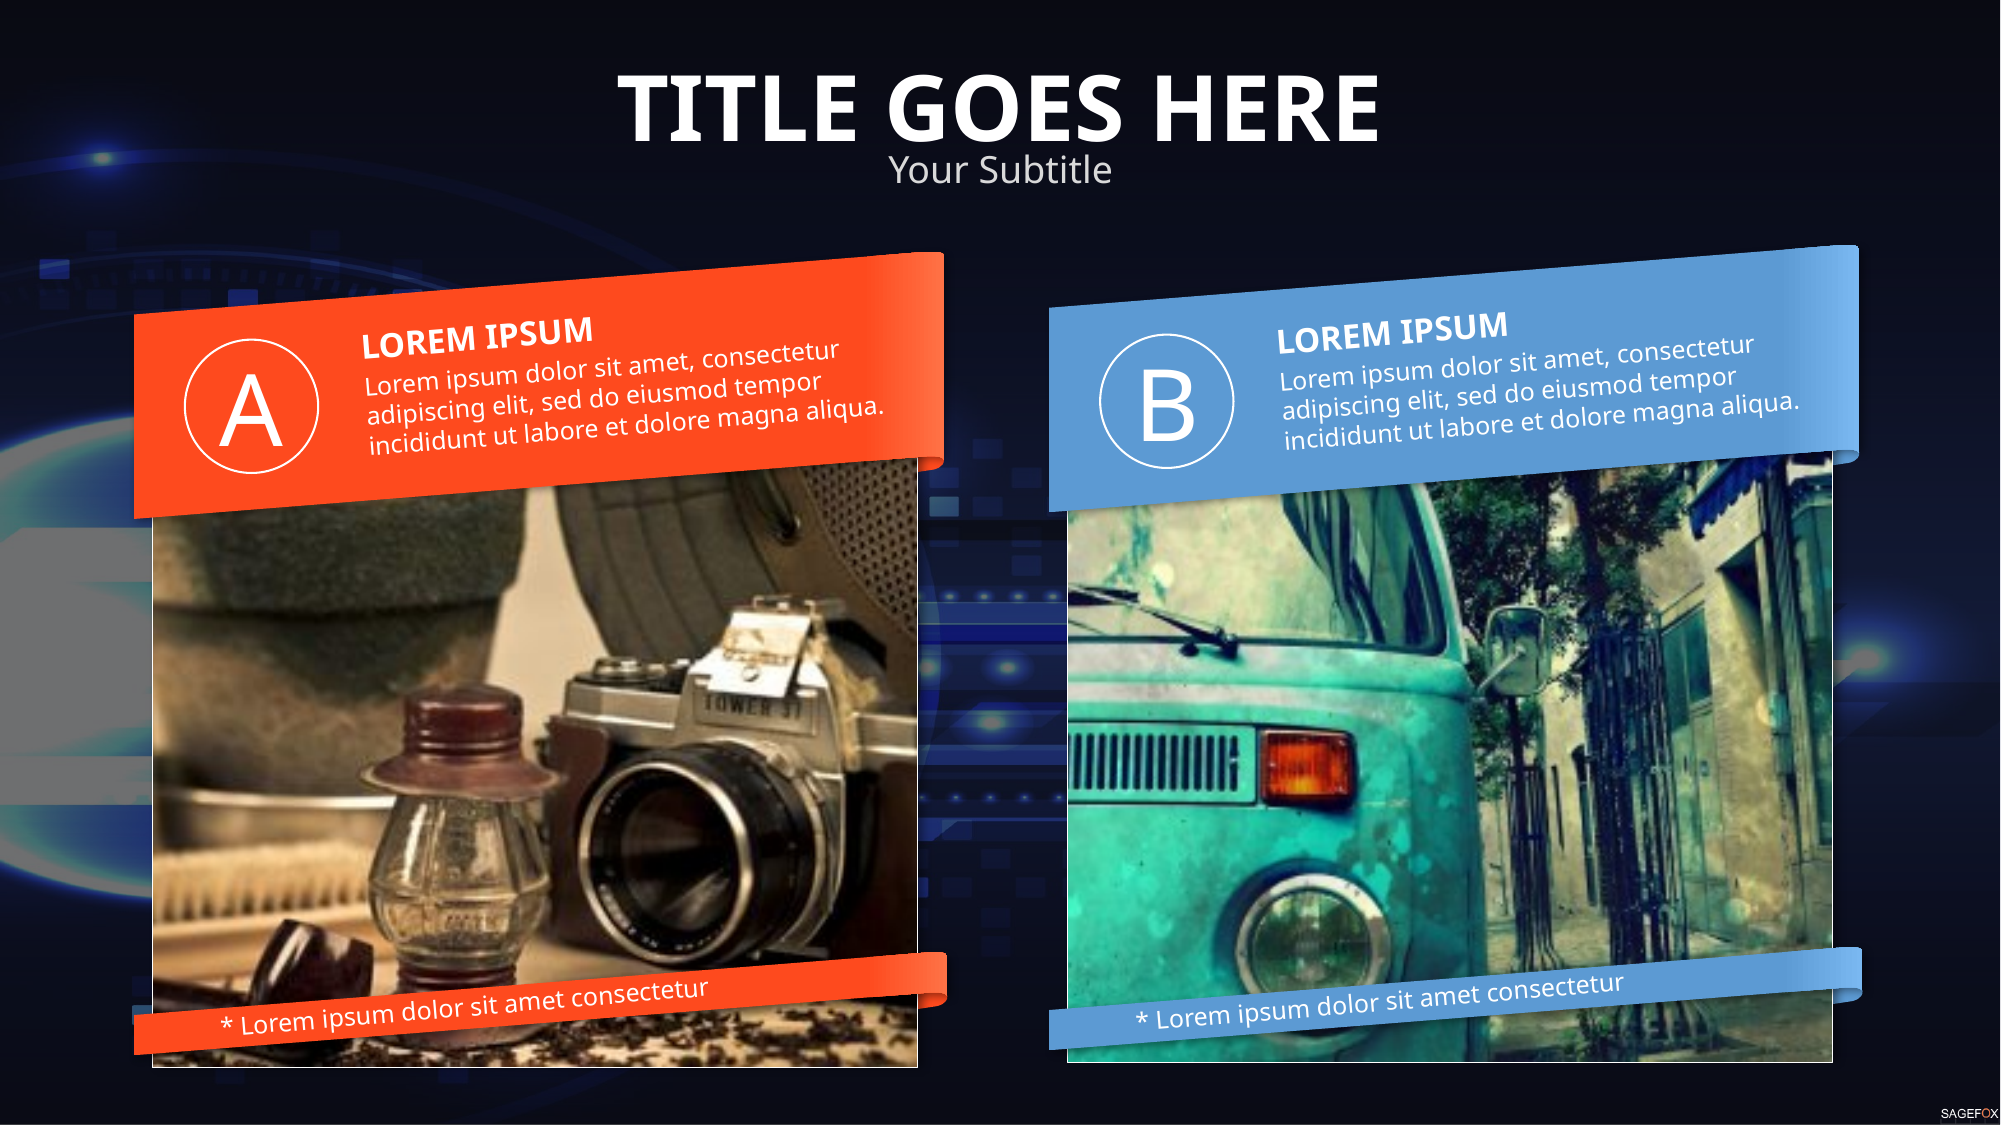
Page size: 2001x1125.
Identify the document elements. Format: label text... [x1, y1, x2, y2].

picture [0, 0, 2001, 1125]
text_box [1049, 244, 1860, 513]
text_box * Lorem ipsum dolor sit amet consectetur [1123, 955, 1681, 1043]
text_box A [184, 339, 319, 473]
text_box [1067, 1000, 1833, 1063]
text_box [133, 251, 945, 519]
text_box LOREM IPSUM Lorem ipsum dolor sit amet, consectetur adipiscing elit, sed do eiusmod tempor incididunt ut labore et dolore magna aliqua. [1264, 273, 1816, 462]
text_box [930, 1003, 943, 1008]
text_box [548, 42, 1452, 199]
text_box [152, 1004, 918, 1068]
text_box [152, 468, 918, 1011]
text_box [1067, 461, 1833, 1007]
text_box LOREM IPSUM Lorem ipsum dolor sit amet, consectetur adipiscing elit, sed do eiusmod tempor incididunt ut labore et dolore magna aliqua. [348, 278, 901, 467]
text_box * Lorem ipsum dolor sit amet consectetur [208, 960, 766, 1048]
text_box [133, 952, 948, 1056]
text_box B [1100, 334, 1234, 468]
text_box [1846, 999, 1858, 1003]
text_box [930, 466, 940, 471]
text_box [1049, 947, 1863, 1051]
